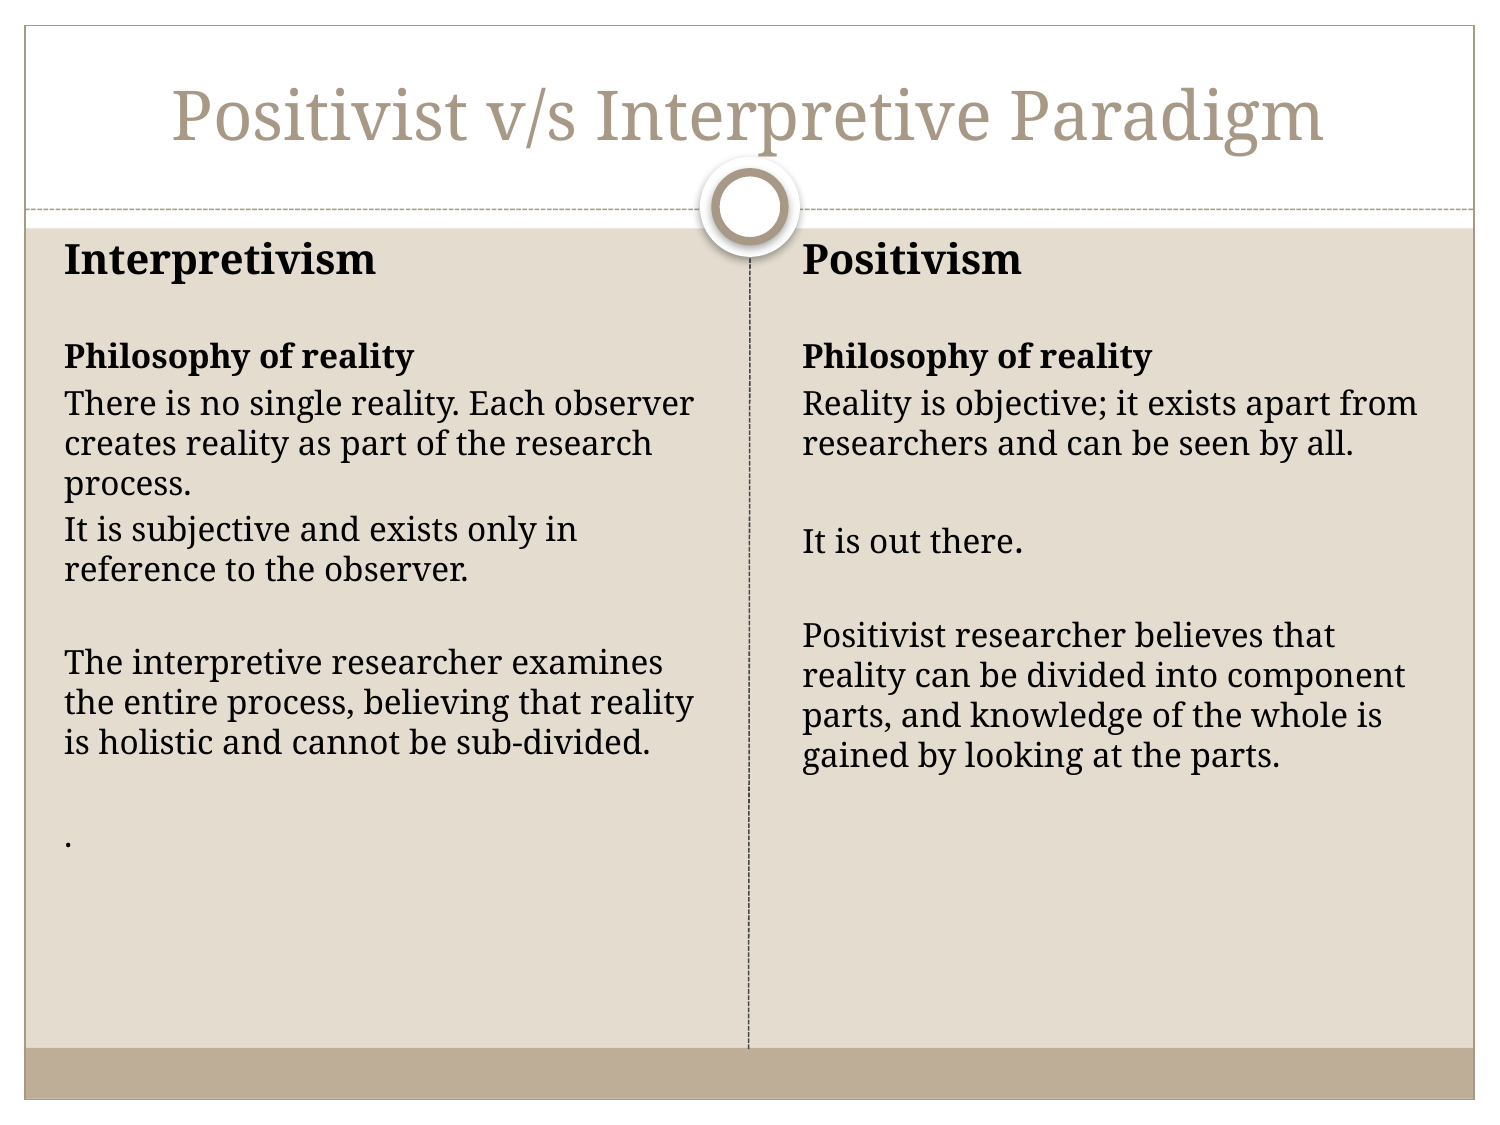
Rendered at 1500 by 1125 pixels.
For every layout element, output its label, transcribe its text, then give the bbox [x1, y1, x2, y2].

list Positivism Philosophy of reality Reality is objective; it exists apart from researchers and can be seen by all. It is out there. Positivist researcher believes that reality can be divided into component parts, and knowledge of the whole is gained by looking at the parts. [787, 224, 1450, 993]
list Interpretivism Philosophy of reality There is no single reality. Each observer creates reality as part of the research process. It is subjective and exists only in reference to the observer. The interpretive researcher examines the entire process, believing that reality is holistic and cannot be sub-divided. . [49, 224, 712, 993]
title Positivist v/s Interpretive Paradigm [49, 37, 1450, 162]
